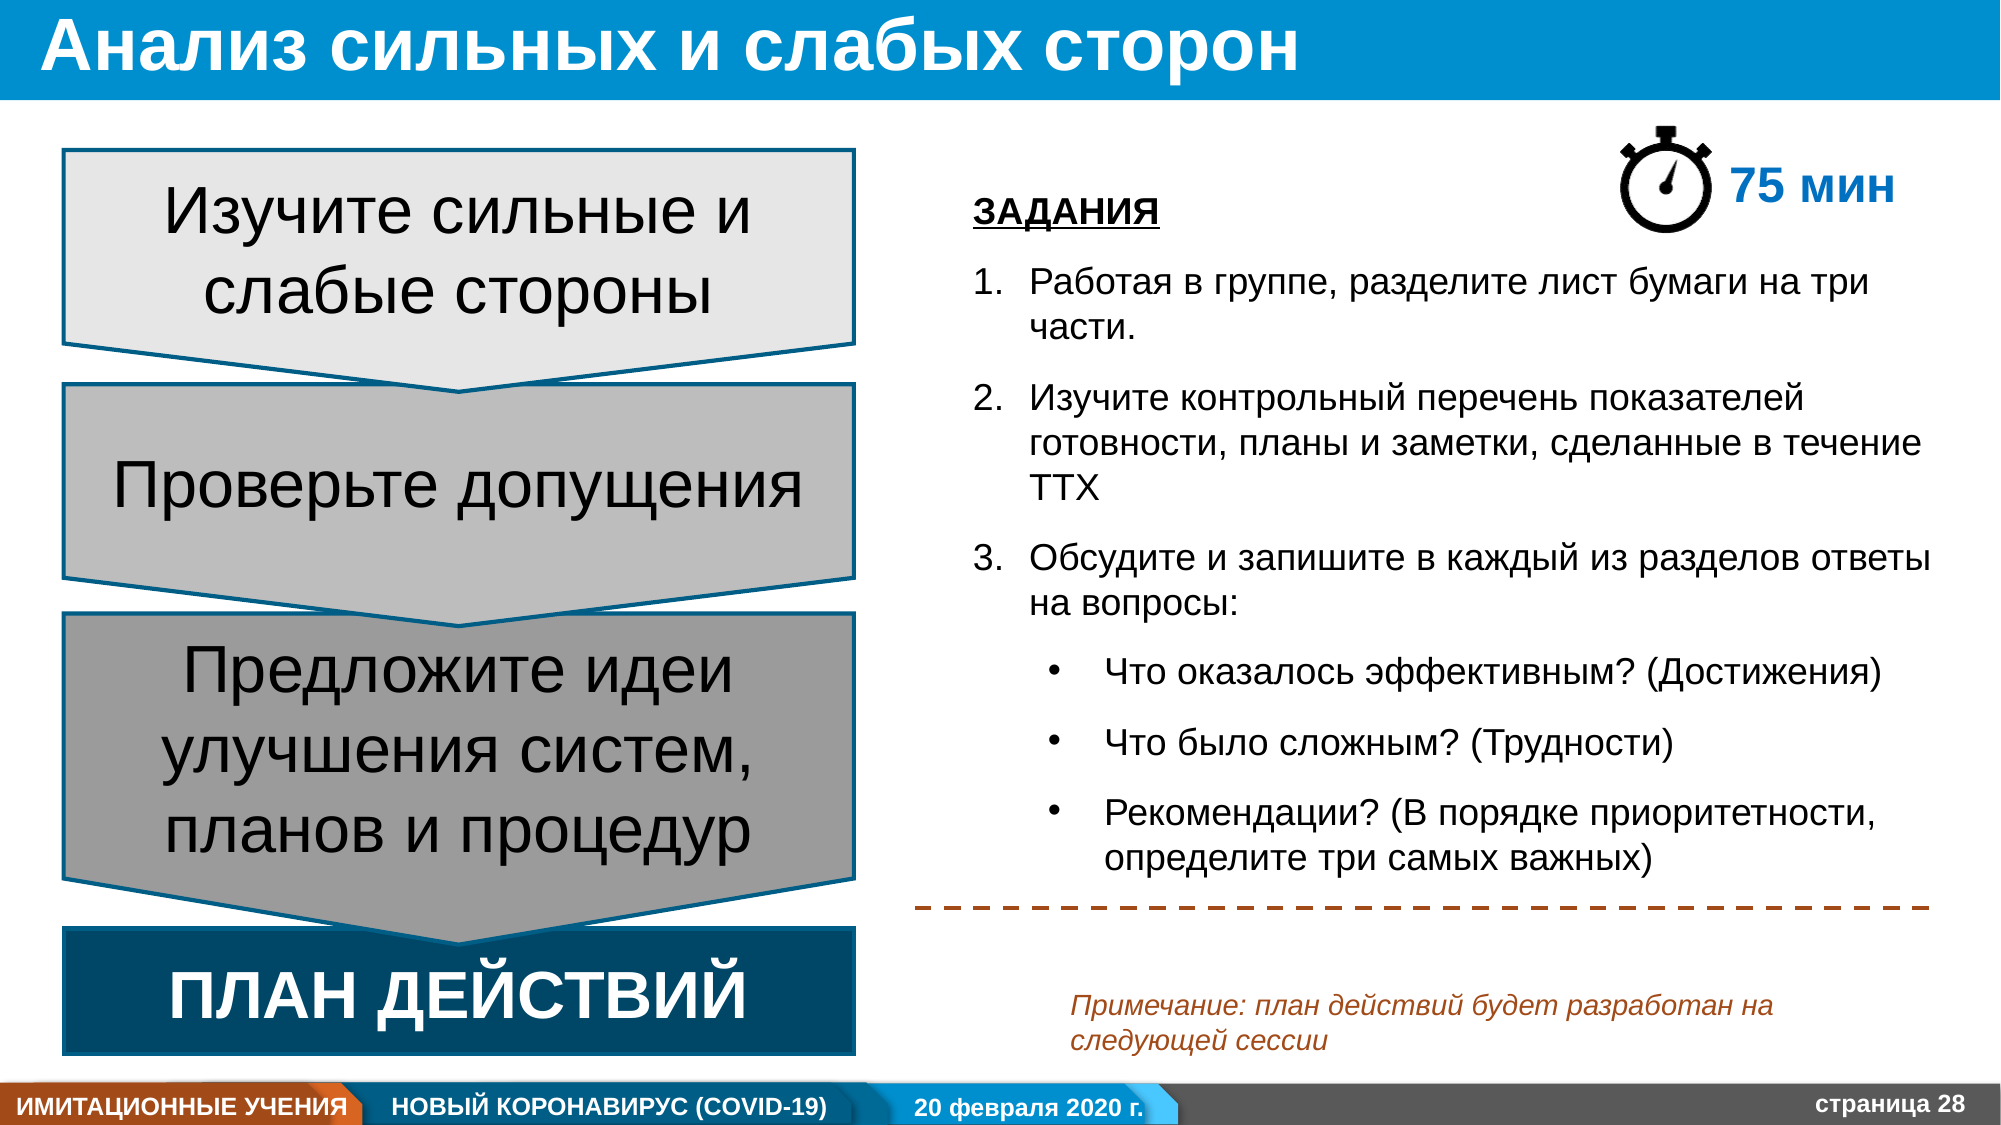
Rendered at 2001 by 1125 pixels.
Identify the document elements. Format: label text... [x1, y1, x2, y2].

slide_number 20 февраля 2020 г. [899, 1076, 1518, 1125]
text_box Примечание: план действий будет разработан на следующей сессии [1055, 978, 1859, 1064]
title Анализ сильных и слабых сторон [25, 0, 1750, 94]
text_box ПЛАН ДЕЙСТВИЙ [63, 927, 855, 1055]
text_box Предложите идеи улучшения систем, планов и процедур [62, 612, 855, 946]
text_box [1601, 115, 1934, 238]
text_box Проверьте допущения [62, 383, 855, 628]
text_box ЗАДАНИЯ Работая в группе, разделите лист бумаги на три части. Изучите контрольный перечень показателей готовности, планы и заметки, сделанные в течение TTX Обсудите и запишите в каждый из разделов ответы на вопросы: Что оказалось эффективным? (Достижения) Что было сложным? (Трудности) Рекомендации? (В порядке приоритетности, определите три самых важных) [958, 180, 1962, 931]
text_box Изучите сильные и слабые стороны [62, 148, 855, 393]
